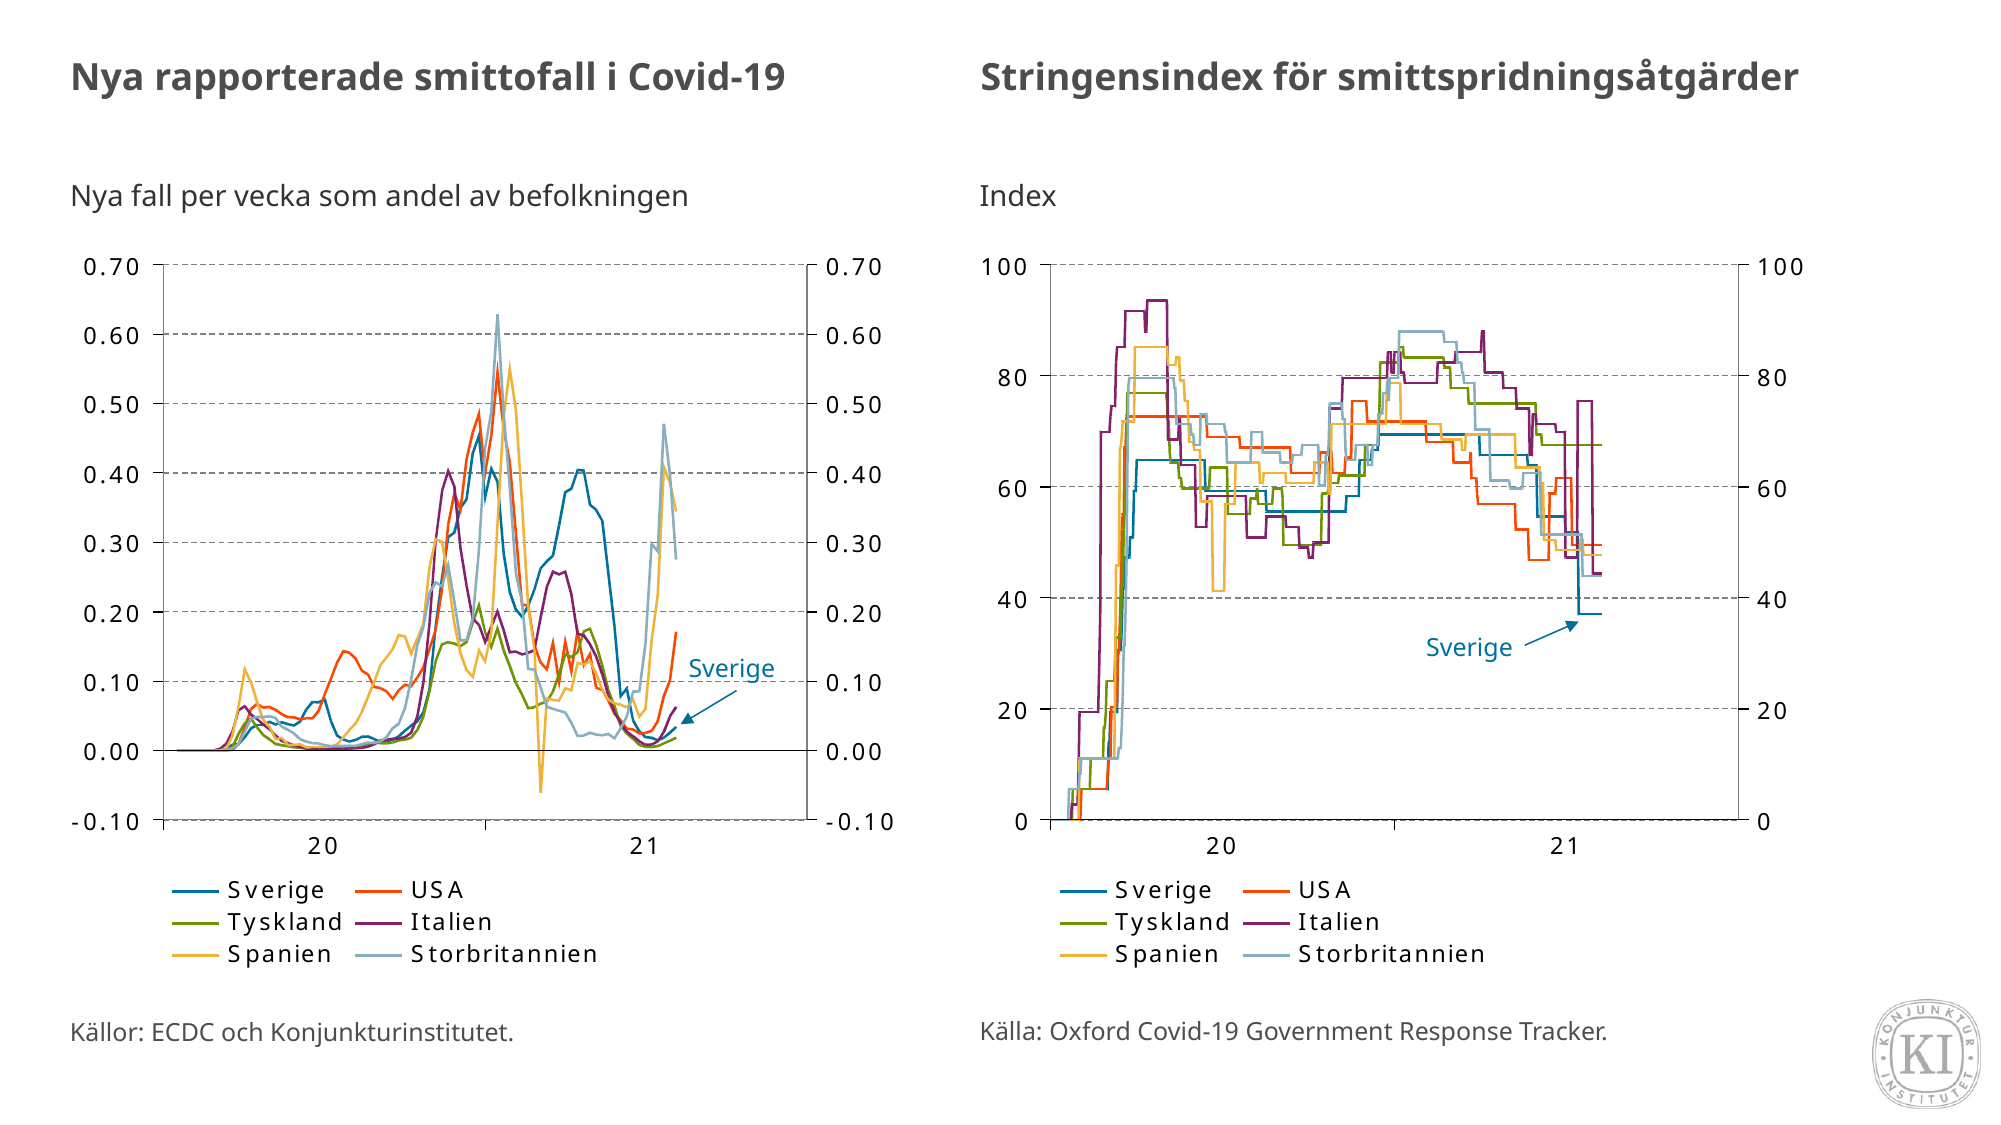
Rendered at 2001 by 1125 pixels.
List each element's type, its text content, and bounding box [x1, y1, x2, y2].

list Index [964, 137, 1848, 220]
title Nya rapporterade smittofall i Covid-19 [55, 45, 938, 128]
list Stringensindex för smittspridningsåtgärder [965, 45, 1849, 129]
list Källa: Oxford Covid-19 Government Response Tracker. [964, 1008, 1848, 1106]
list Nya fall per vecka som andel av befolkningen [55, 137, 938, 220]
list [41, 228, 926, 995]
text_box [680, 690, 737, 725]
picture [1872, 999, 1981, 1109]
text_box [1524, 621, 1579, 646]
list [950, 228, 1835, 995]
subtitle Källor: ECDC och Konjunkturinstitutet. [55, 1008, 938, 1106]
